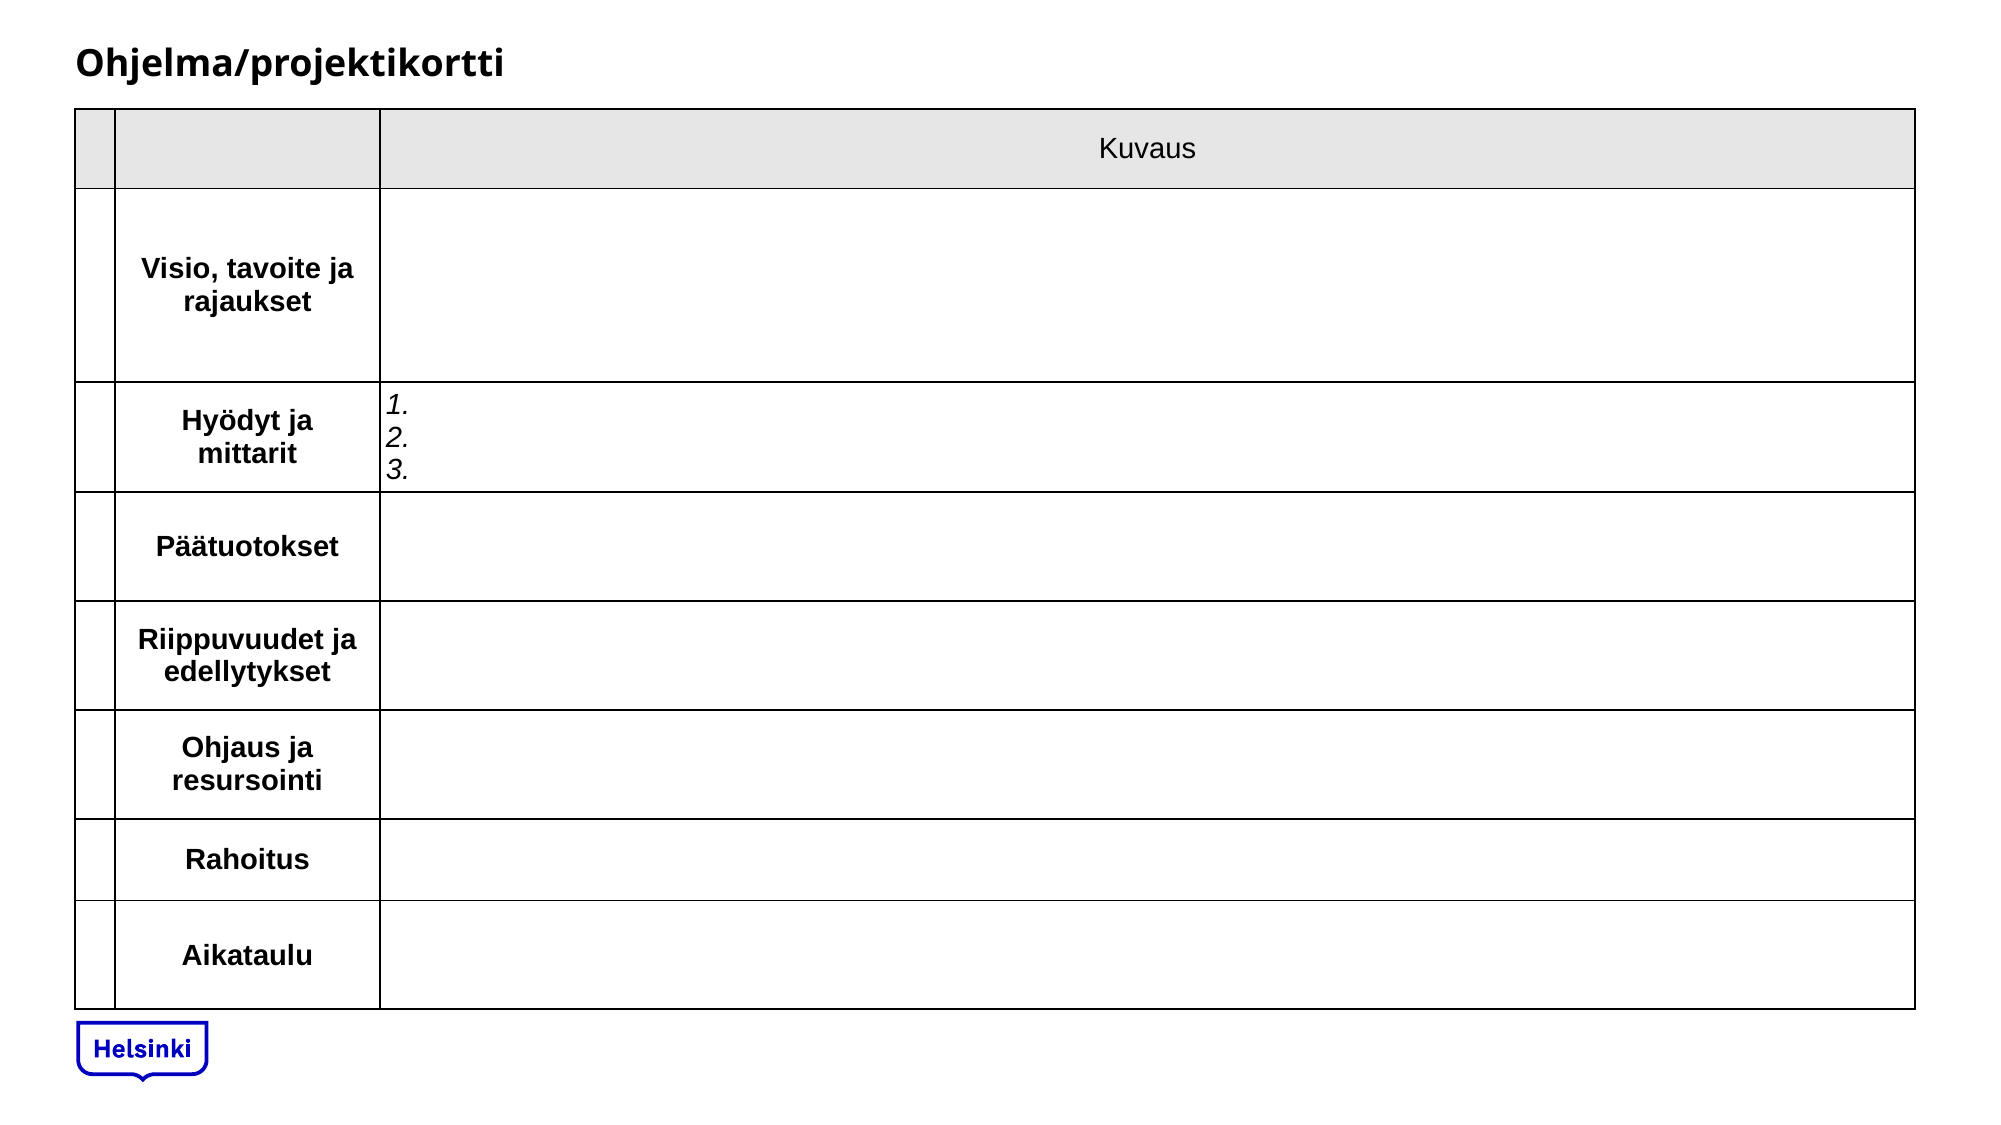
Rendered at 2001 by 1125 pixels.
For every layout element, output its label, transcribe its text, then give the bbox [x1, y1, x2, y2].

table_cell Riippuvuudet ja edellytykset [116, 602, 379, 709]
table_cell [76, 493, 114, 600]
title Ohjelma/projektikortti [75, 44, 1916, 108]
table_cell [381, 602, 1914, 709]
table_cell [76, 383, 114, 491]
table_cell [381, 901, 1914, 1008]
table_cell [381, 820, 1914, 900]
table_cell [76, 189, 114, 381]
table_cell Hyödyt ja mittarit [116, 383, 379, 491]
table_cell [381, 493, 1914, 600]
table_cell [76, 602, 114, 709]
table_cell Päätuotokset [116, 493, 379, 600]
table_cell Aikataulu [116, 901, 379, 1008]
table_cell [76, 901, 114, 1008]
table_cell Visio, tavoite ja rajaukset [116, 189, 379, 381]
table_header [76, 110, 114, 188]
table_cell [76, 711, 114, 818]
table_cell 1. 2. 3. [381, 383, 1914, 491]
table_cell [76, 820, 114, 900]
table_header Kuvaus [381, 110, 1914, 188]
table_cell [381, 189, 1914, 381]
table_header [116, 110, 379, 188]
table_cell Ohjaus ja resursointi [116, 711, 379, 818]
table_cell [381, 711, 1914, 818]
table_cell Rahoitus [116, 820, 379, 900]
